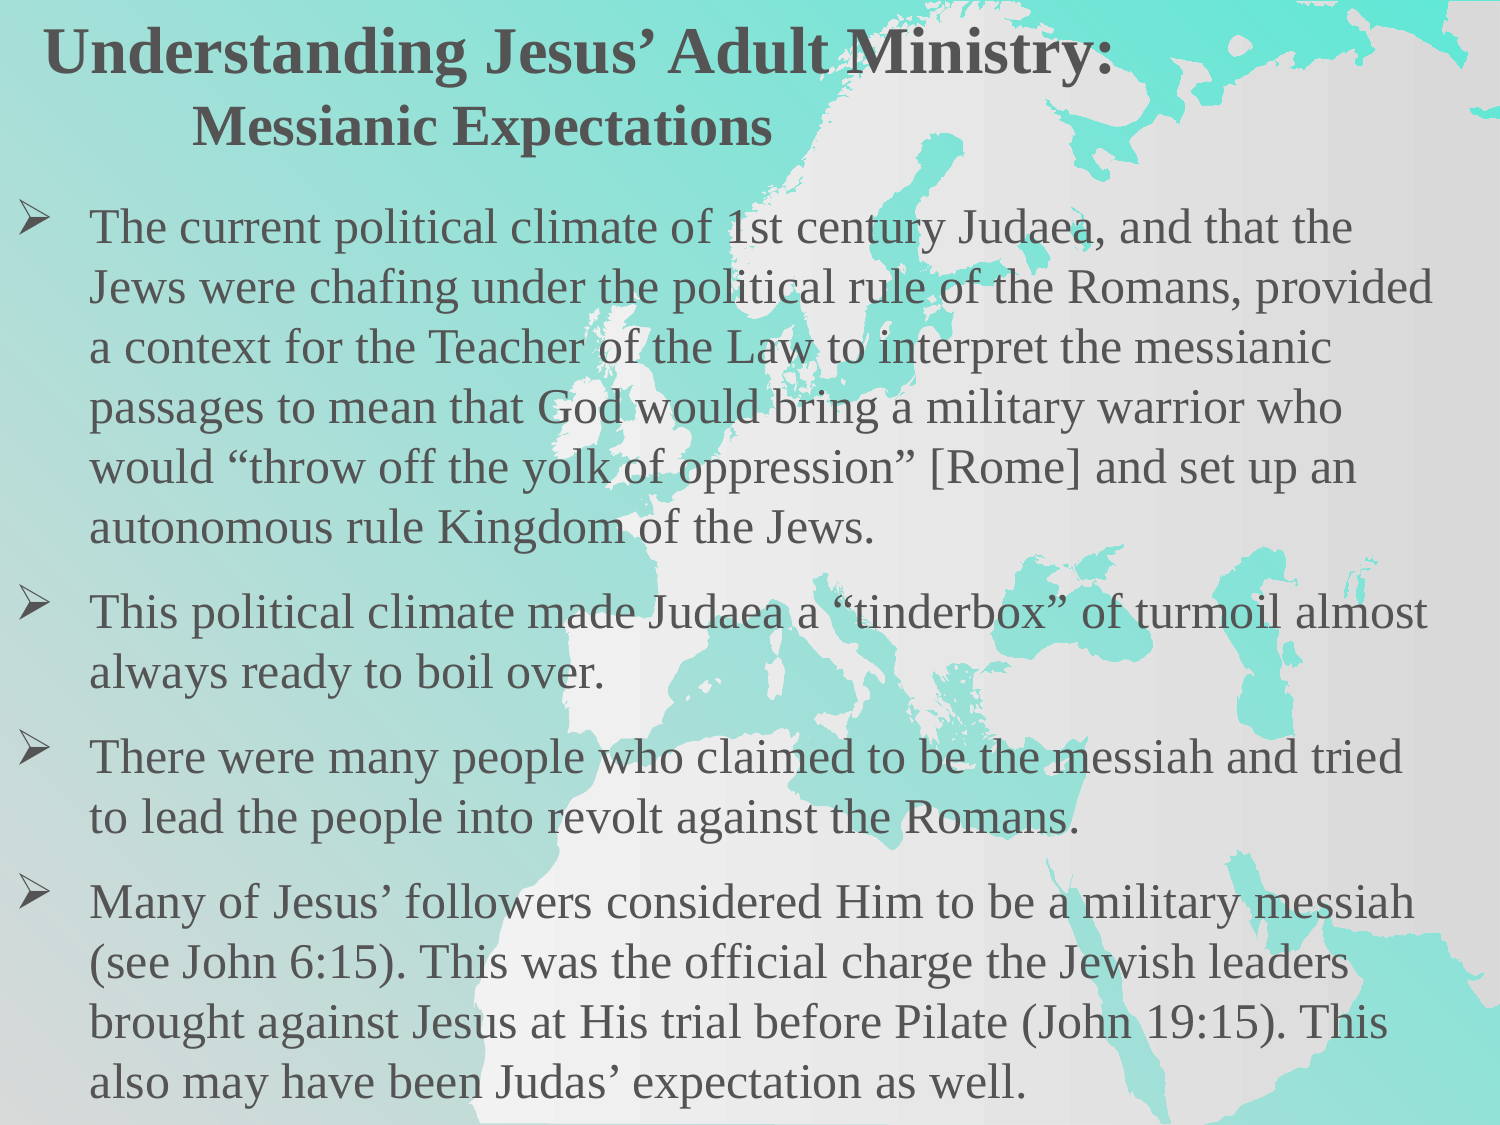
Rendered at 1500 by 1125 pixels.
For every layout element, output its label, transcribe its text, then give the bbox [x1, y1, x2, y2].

text_box Understanding Jesus’ Adult Ministry: Messianic Expectations [27, 0, 1500, 165]
text_box The current political climate of 1st century Judaea, and that the Jews were chafing under the political rule of the Romans, provided a context for the Teacher of the Law to interpret the messianic passages to mean that God would bring a military warrior who would “throw off the yolk of oppression” [Rome] and set up an autonomous rule Kingdom of the Jews. This political climate made Judaea a “tinderbox” of turmoil almost always ready to boil over. There were many people who claimed to be the messiah and tried to lead the people into revolt against the Romans. Many of Jesus’ followers considered Him to be a military messiah (see John 6:15). This was the official charge the Jewish leaders brought against Jesus at His trial before Pilate (John 19:15). This also may have been Judas’ expectation as well. [0, 185, 1461, 1116]
